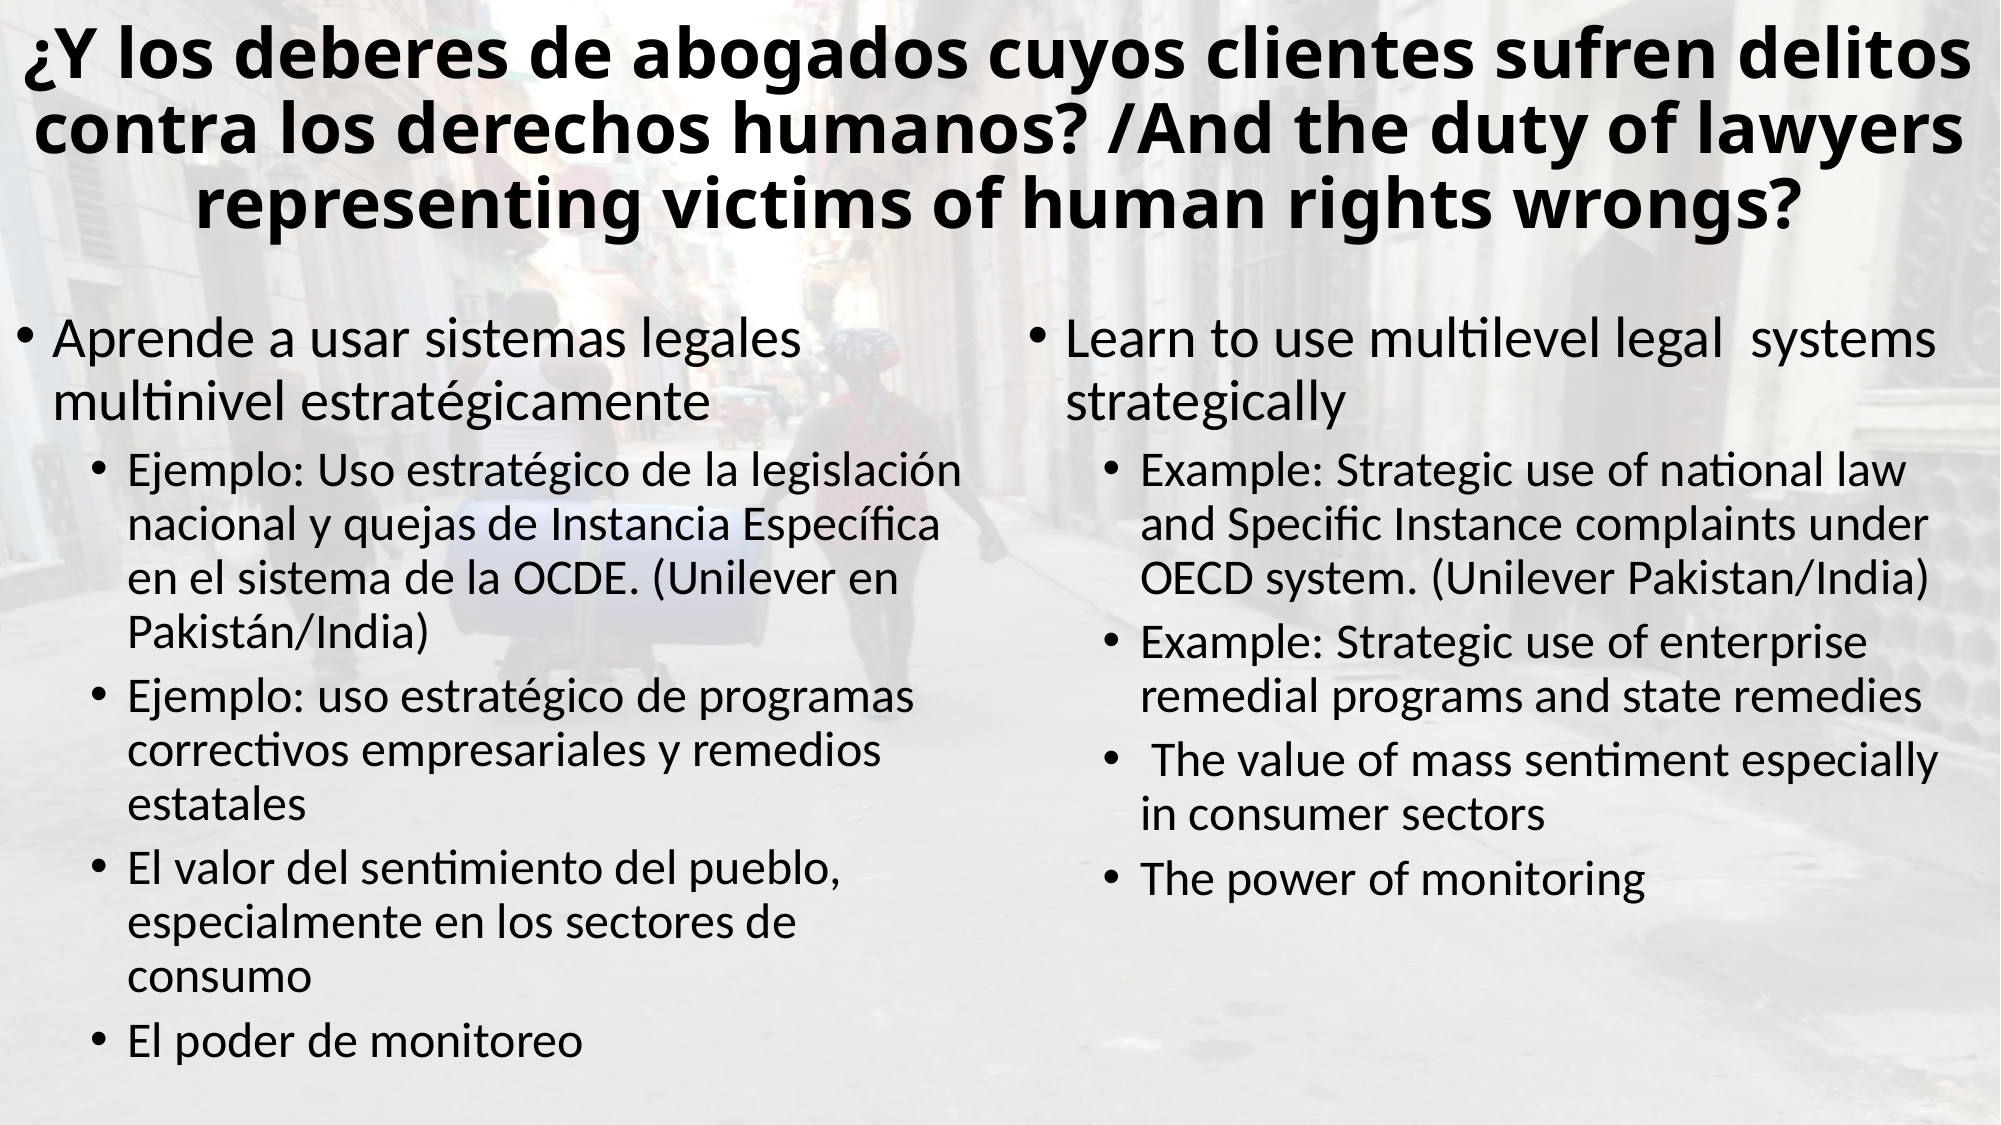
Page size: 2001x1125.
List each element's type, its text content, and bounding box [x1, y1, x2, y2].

list Learn to use multilevel legal systems strategically Example: Strategic use of national law and Specific Instance complaints under OECD system. (Unilever Pakistan/India) Example: Strategic use of enterprise remedial programs and state remedies The value of mass sentiment especially in consumer sectors The power of monitoring [1012, 299, 2000, 1125]
title ¿Y los deberes de abogados cuyos clientes sufren delitos contra los derechos humanos? /And the duty of lawyers representing victims of human rights wrongs? [0, 0, 2000, 263]
list Aprende a usar sistemas legales multinivel estratégicamente Ejemplo: Uso estratégico de la legislación nacional y quejas de Instancia Específica en el sistema de la OCDE. (Unilever en Pakistán/India) Ejemplo: uso estratégico de programas correctivos empresariales y remedios estatales El valor del sentimiento del pueblo, especialmente en los sectores de consumo El poder de monitoreo [0, 299, 988, 1125]
